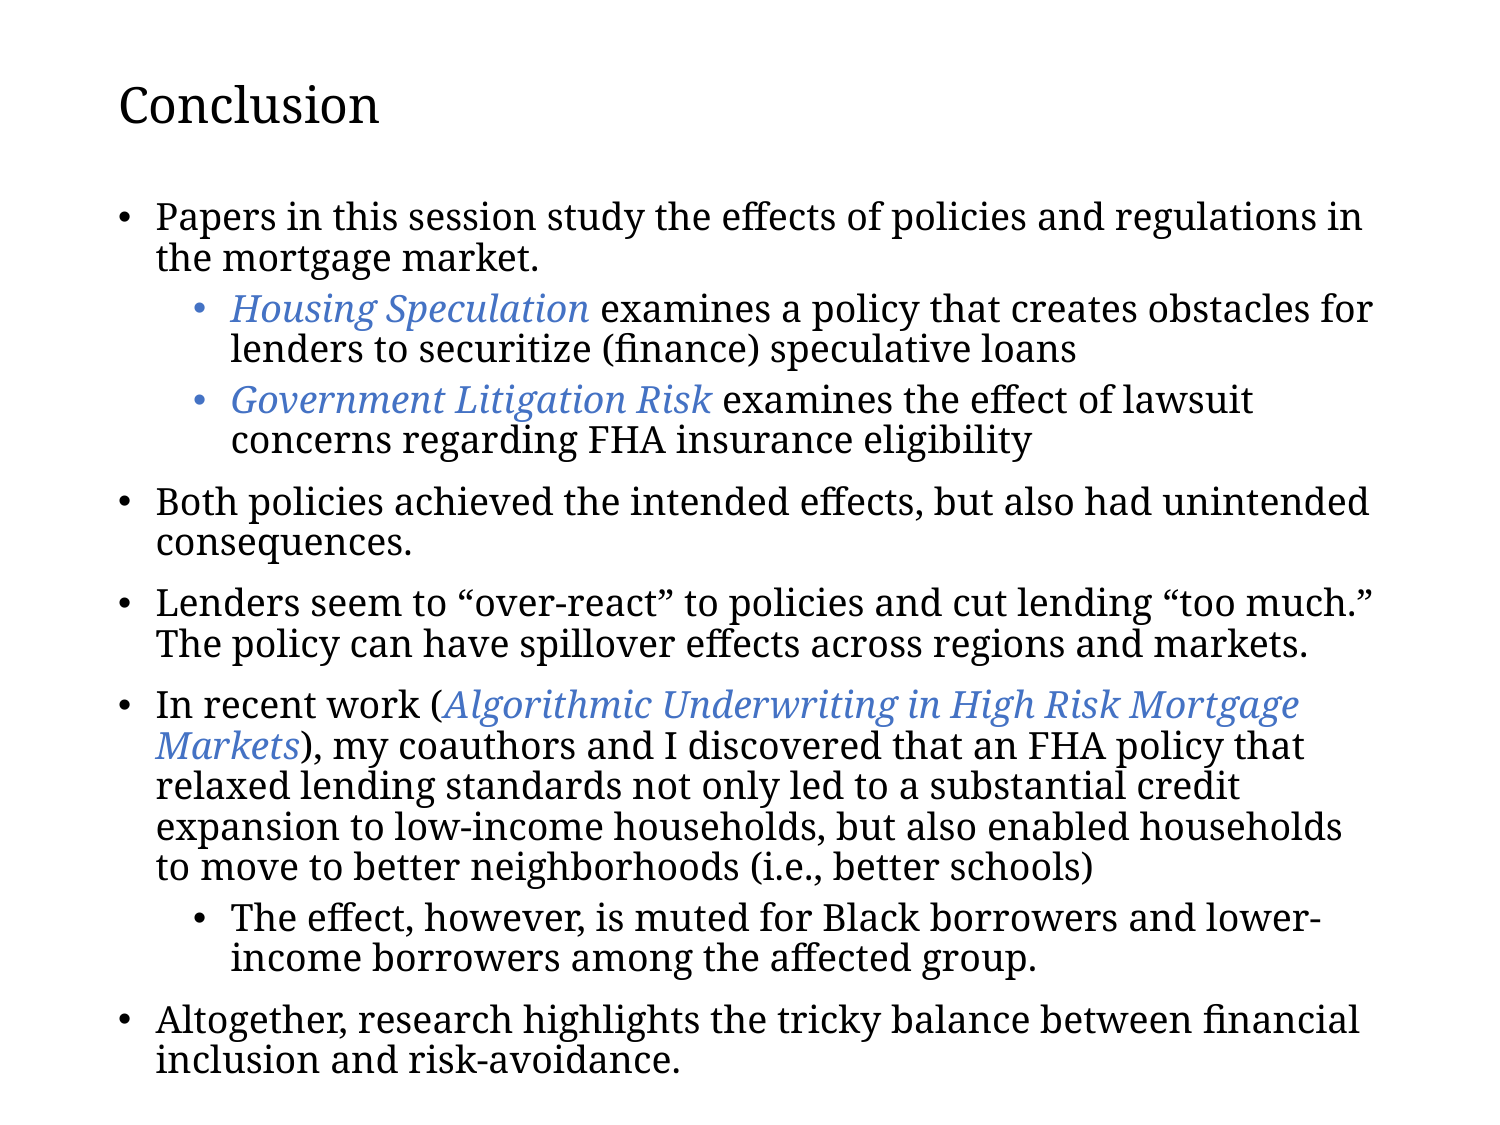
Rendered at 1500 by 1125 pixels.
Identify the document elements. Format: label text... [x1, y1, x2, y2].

list Papers in this session study the effects of policies and regulations in the mortgage market. Housing Speculation examines a policy that creates obstacles for lenders to securitize (finance) speculative loans Government Litigation Risk examines the effect of lawsuit concerns regarding FHA insurance eligibility Both policies achieved the intended effects, but also had unintended consequences. Lenders seem to “over-react” to policies and cut lending “too much.” The policy can have spillover effects across regions and markets. In recent work (Algorithmic Underwriting in High Risk Mortgage Markets), my coauthors and I discovered that an FHA policy that relaxed lending standards not only led to a substantial credit expansion to low-income households, but also enabled households to move to better neighborhoods (i.e., better schools) The effect, however, is muted for Black borrowers and lower-income borrowers among the affected group. Altogether, research highlights the tricky balance between financial inclusion and risk-avoidance. [103, 190, 1397, 1113]
title Conclusion [103, 59, 1397, 155]
